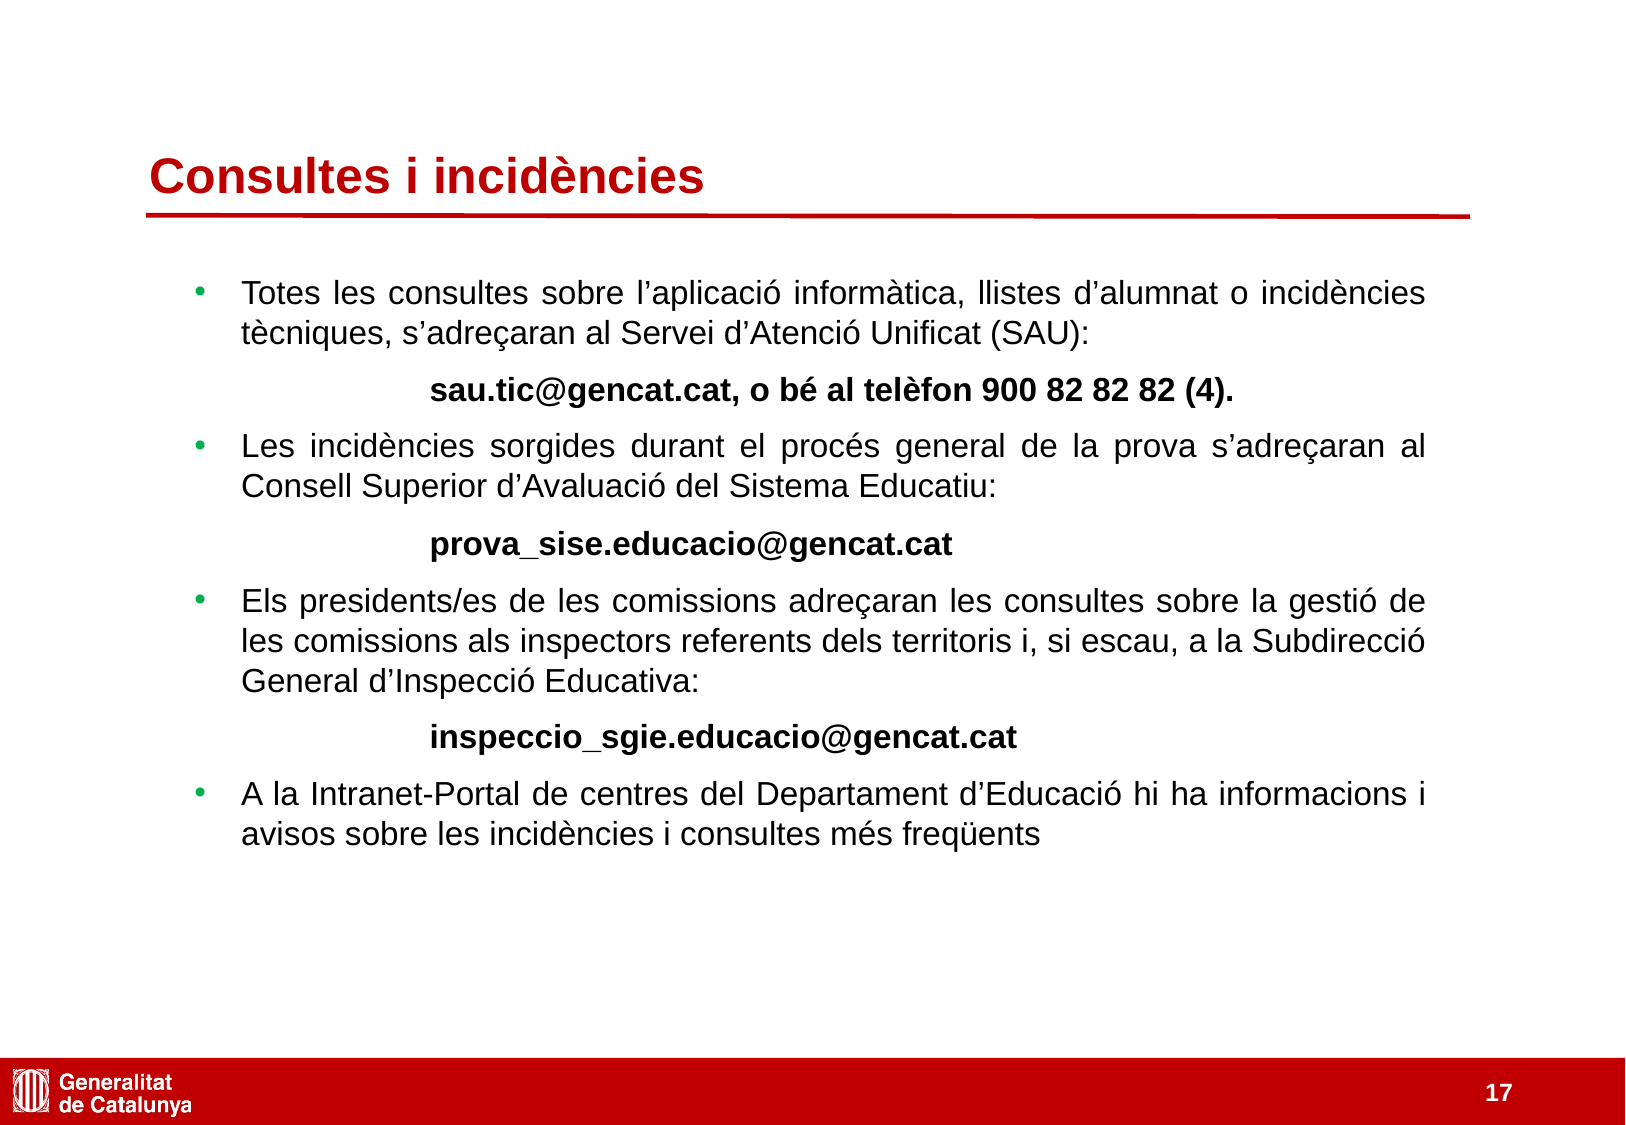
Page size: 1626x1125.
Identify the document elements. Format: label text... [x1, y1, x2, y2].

text_box Consultes i incidències [134, 135, 1031, 211]
slide_number ‹#› [1470, 1066, 1607, 1117]
picture [12, 1069, 191, 1117]
text_box Totes les consultes sobre l’aplicació informàtica, llistes d’alumnat o incidències tècniques, s’adreçaran al Servei d’Atenció Unificat (SAU): sau.tic@gencat.cat, o bé al telèfon 900 82 82 82 (4). Les incidències sorgides durant el procés general de la prova s’adreçaran al Consell Superior d’Avaluació del Sistema Educatiu: prova_sise.educacio@gencat.cat Els presidents/es de les comissions adreçaran les consultes sobre la gestió de les comissions als inspectors referents dels territoris i, si escau, a la Subdirecció General d’Inspecció Educativa: inspeccio_sgie.educacio@gencat.cat A la Intranet-Portal de centres del Departament d’Educació hi ha informacions i avisos sobre les incidències i consultes més freqüents [179, 264, 1444, 910]
text_box [115, 117, 1471, 210]
